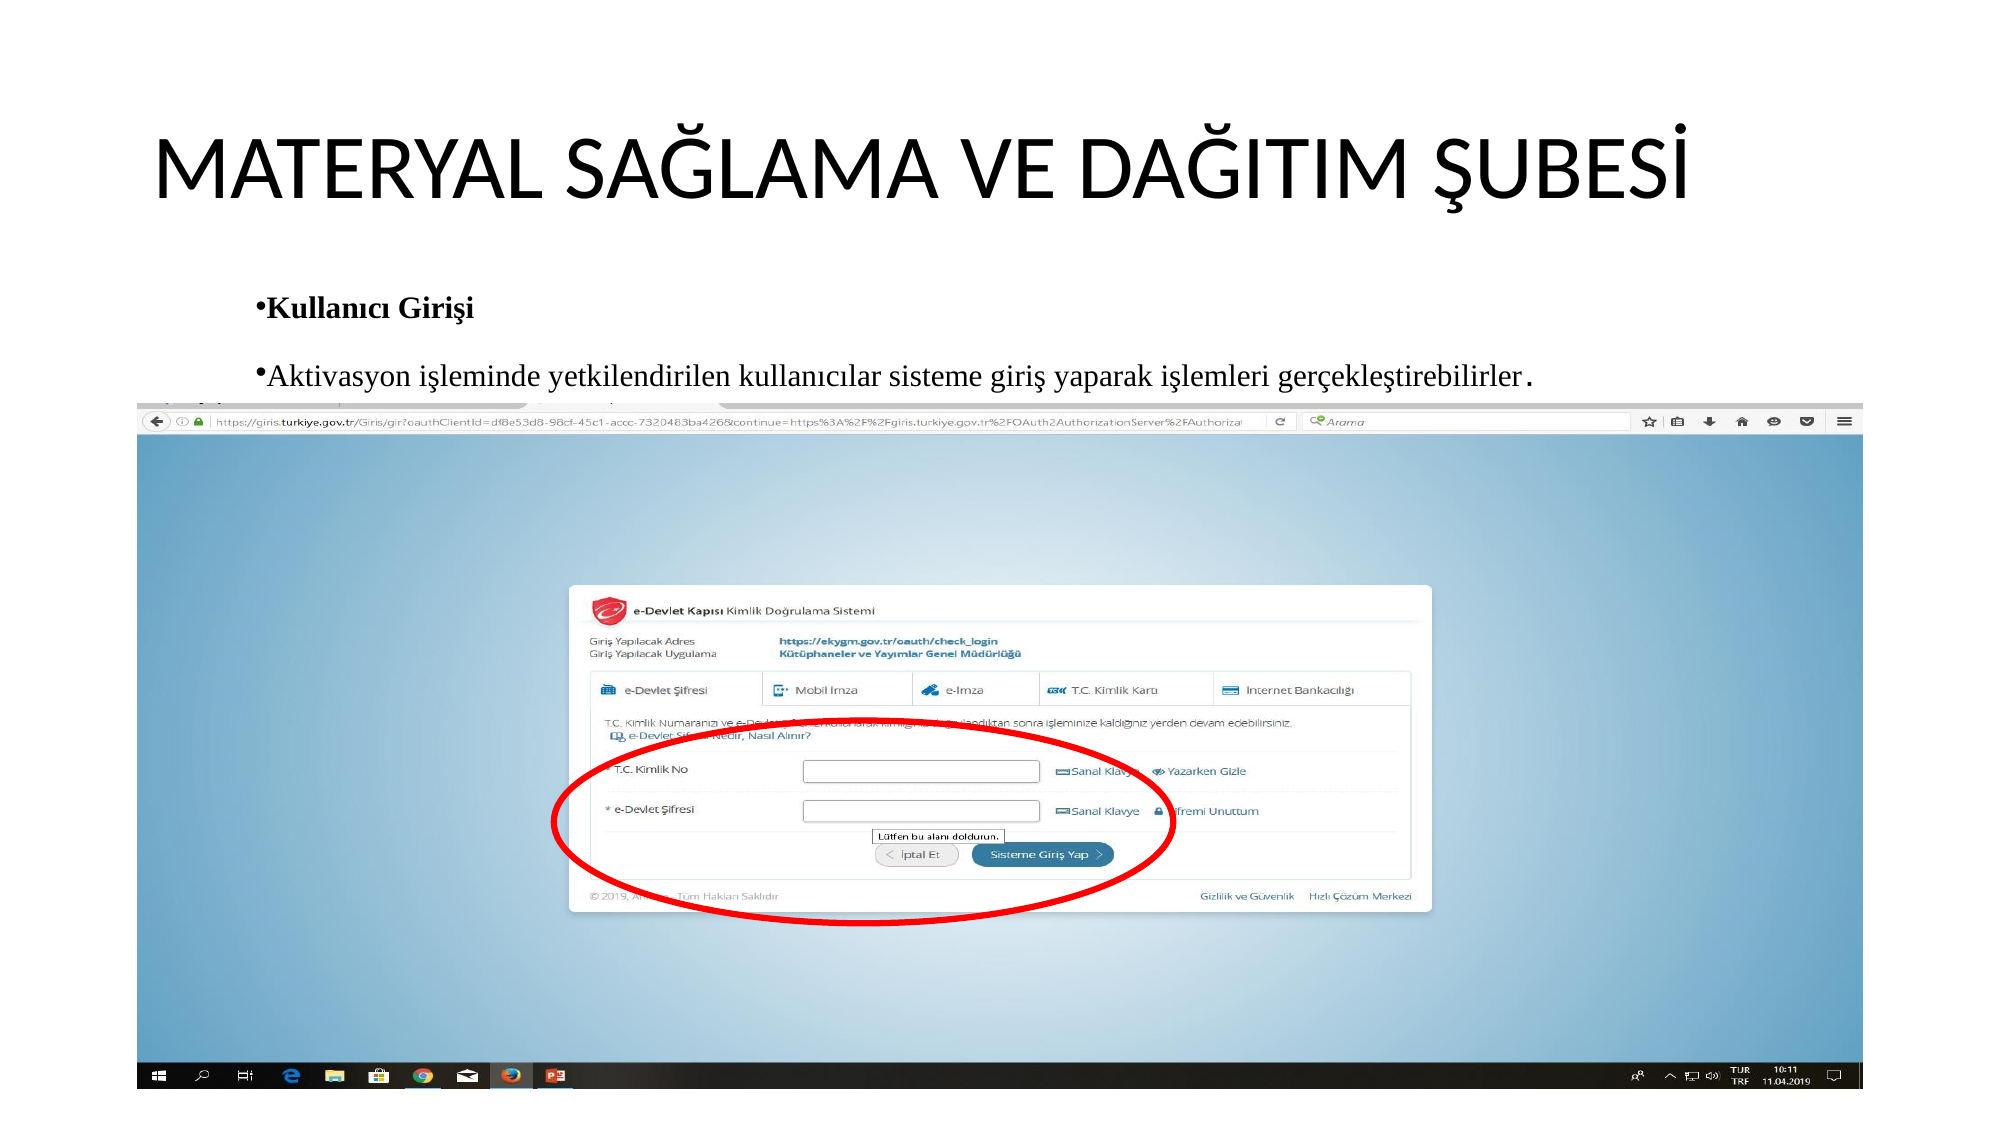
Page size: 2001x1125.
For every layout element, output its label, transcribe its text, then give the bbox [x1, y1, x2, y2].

title MATERYAL SAĞLAMA VE DAĞITIM ŞUBESİ [137, 59, 1863, 277]
list Kullanıcı Girişi Aktivasyon işleminde yetkilendirilen kullanıcılar sisteme giriş yaparak işlemleri gerçekleştirebilirler. [137, 277, 1863, 403]
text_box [137, 403, 1863, 1089]
